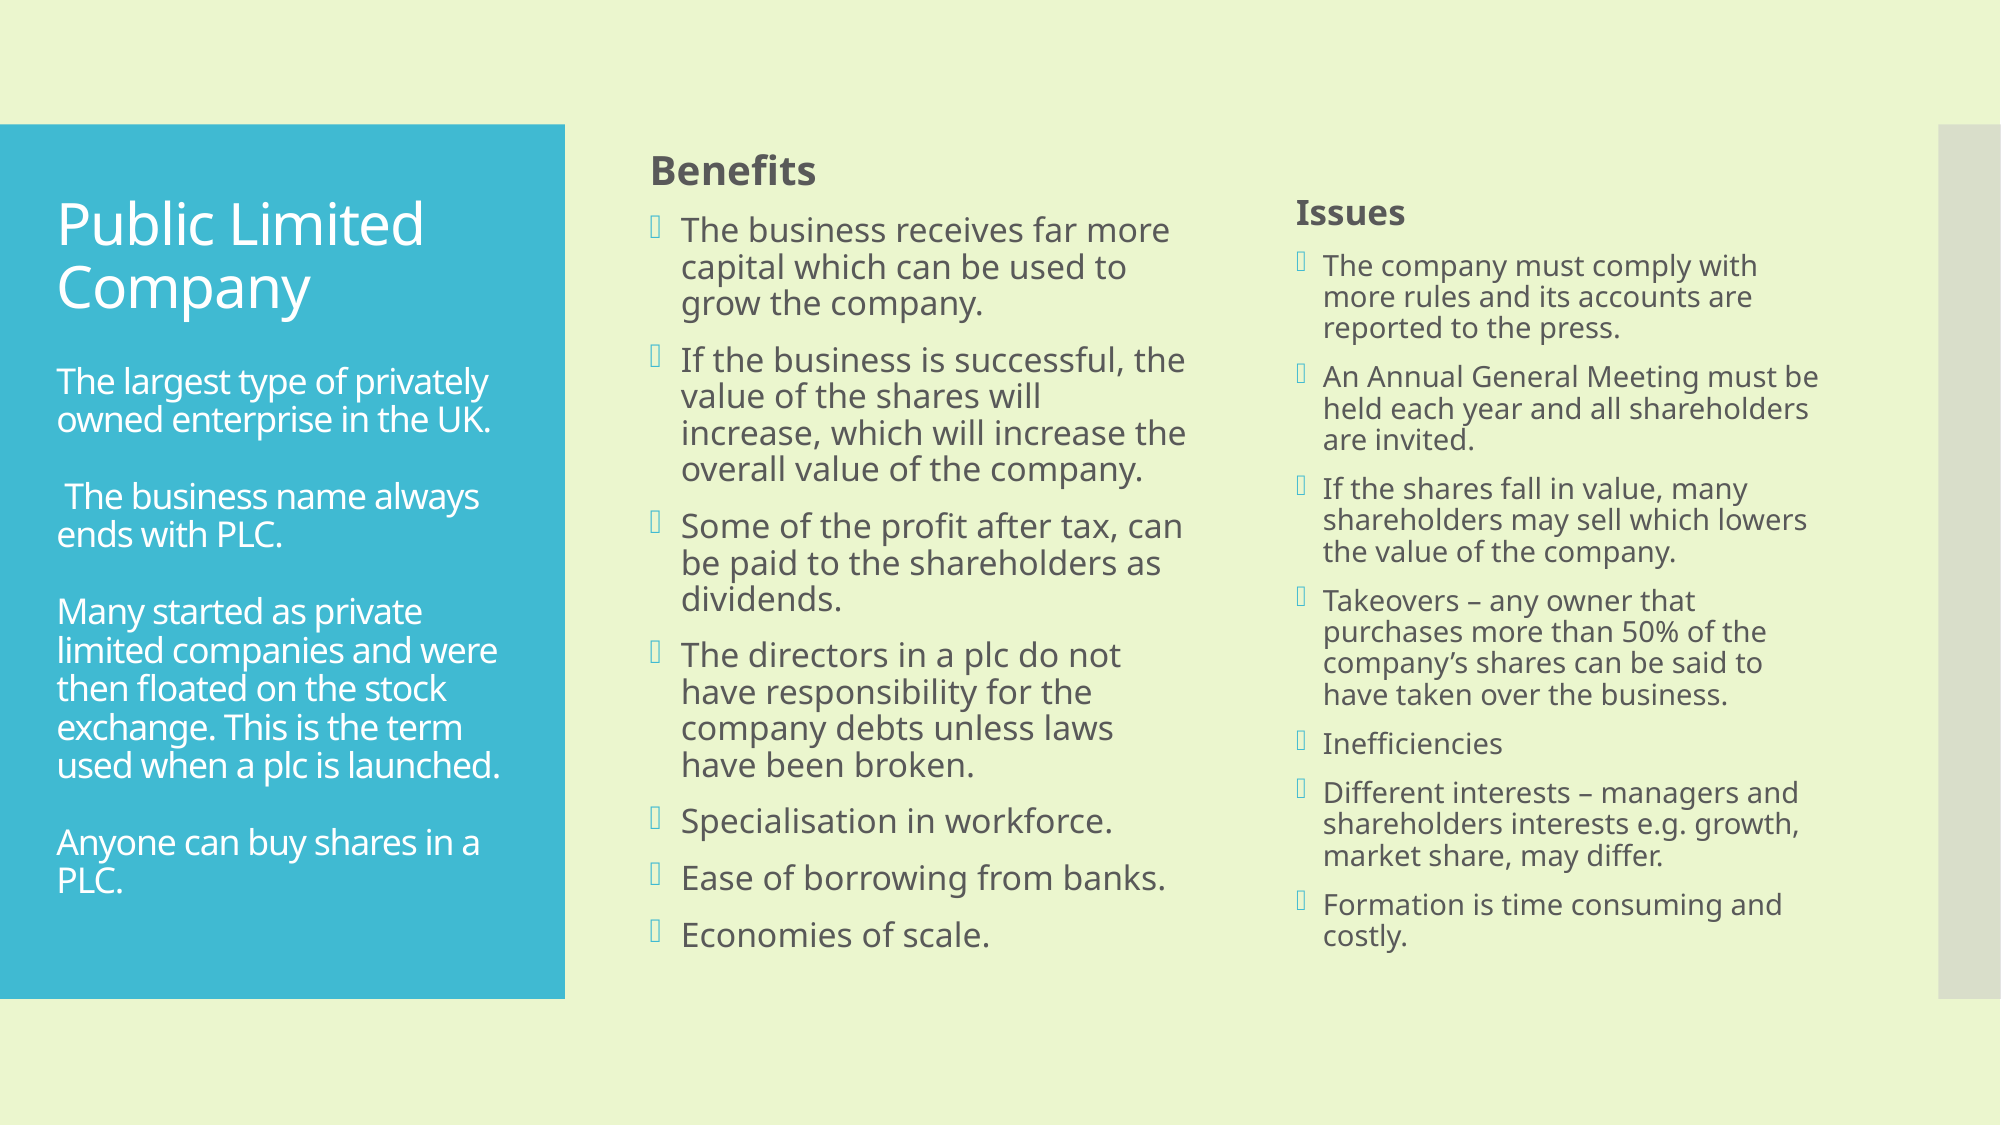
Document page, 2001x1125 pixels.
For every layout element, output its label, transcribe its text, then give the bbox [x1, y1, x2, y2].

list Benefits The business receives far more capital which can be used to grow the company. If the business is successful, the value of the shares will increase, which will increase the overall value of the company. Some of the profit after tax, can be paid to the shareholders as dividends. The directors in a plc do not have responsibility for the company debts unless laws have been broken. Specialisation in workforce. Ease of borrowing from banks. Economies of scale. [634, 142, 1205, 983]
title Public Limited Company The largest type of privately owned enterprise in the UK. The business name always ends with PLC. Many started as private limited companies and were then floated on the stock exchange. This is the term used when a plc is launched. Anyone can buy shares in a PLC. [41, 184, 535, 983]
list Issues The company must comply with more rules and its accounts are reported to the press. An Annual General Meeting must be held each year and all shareholders are invited. If the shares fall in value, many shareholders may sell which lowers the value of the company. Takeovers – any owner that purchases more than 50% of the company’s shares can be said to have taken over the business. Inefficiencies Different interests – managers and shareholders interests e.g. growth, market share, may differ. Formation is time consuming and costly. [1280, 128, 1851, 969]
